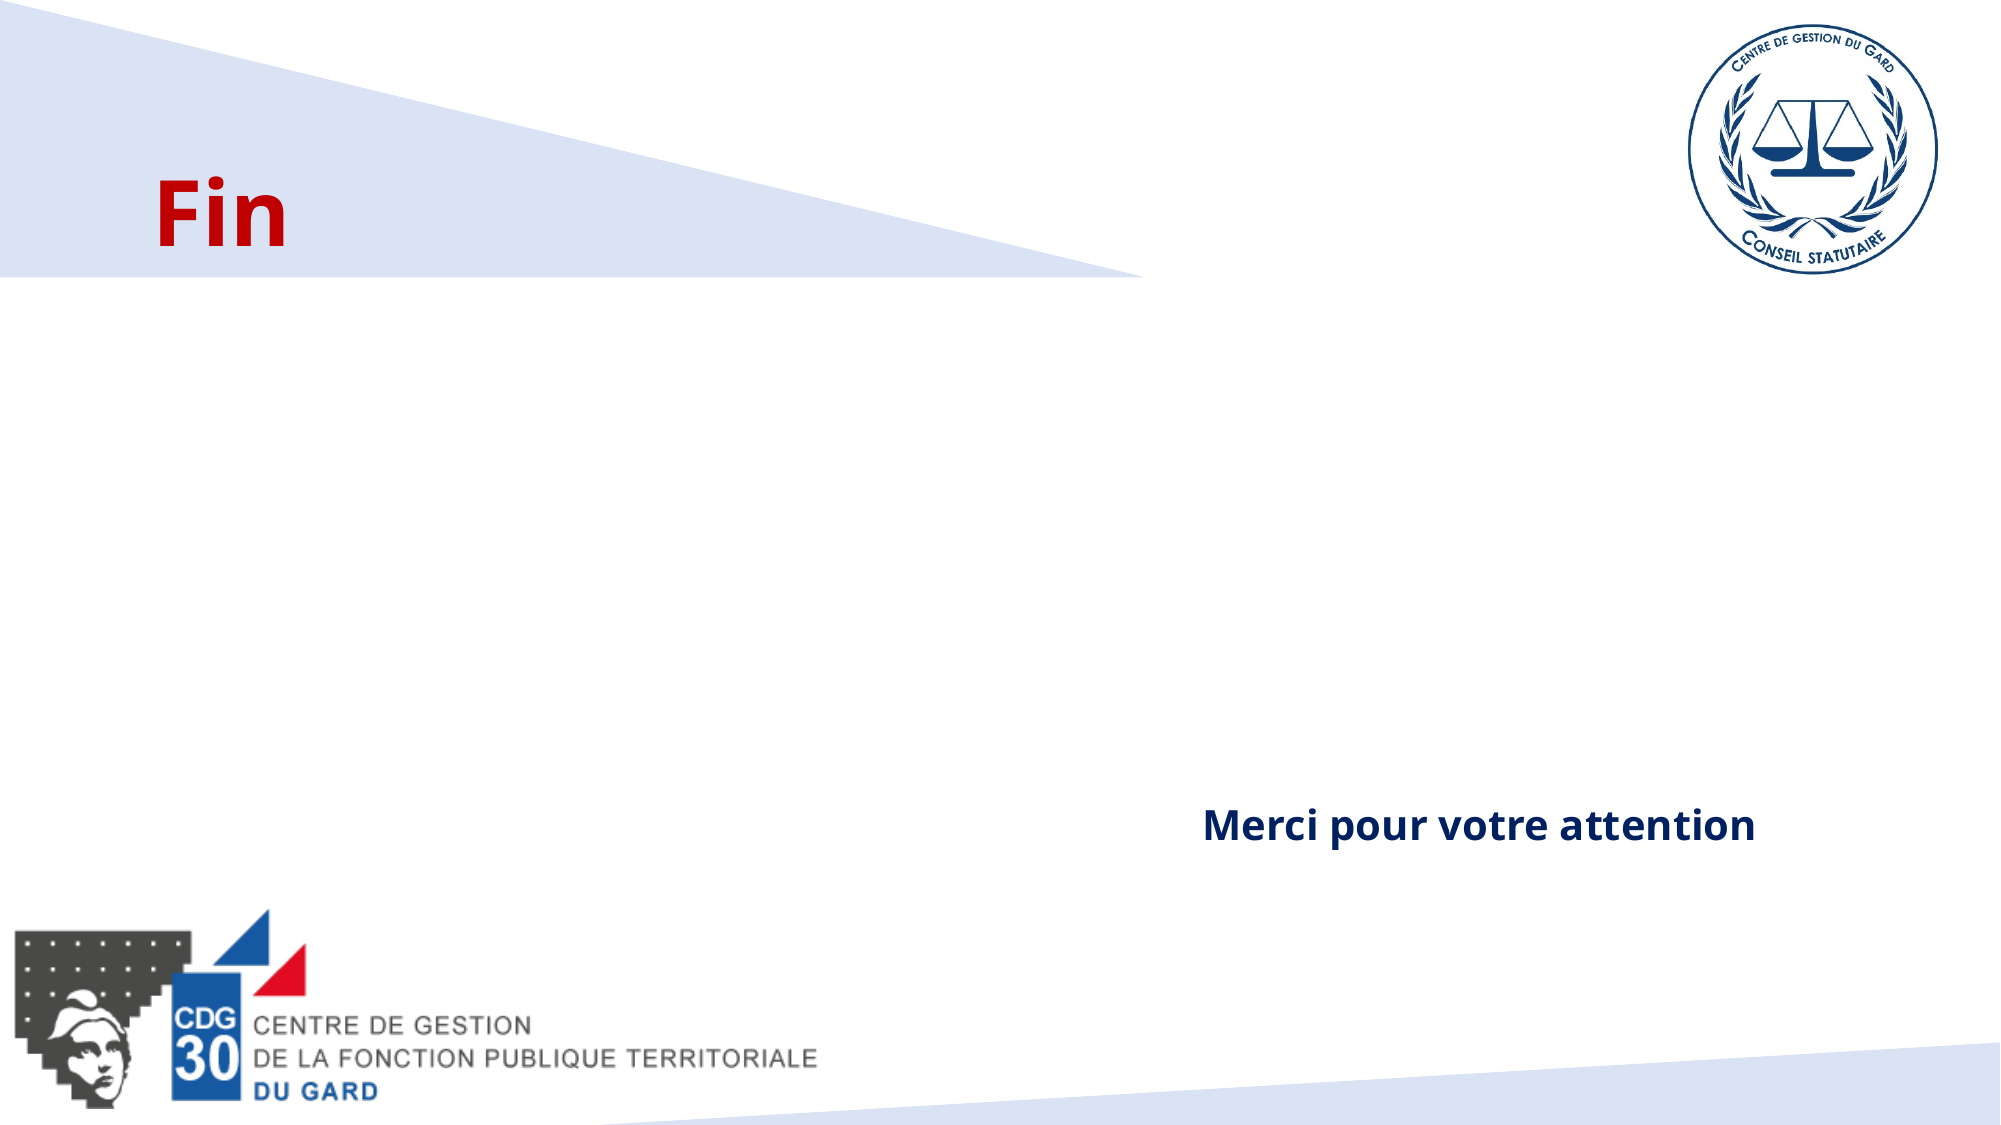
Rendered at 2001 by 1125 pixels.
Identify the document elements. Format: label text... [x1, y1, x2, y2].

text_box [0, 0, 249, 279]
title Fin Merci pour votre attention [137, 59, 1863, 968]
picture [14, 908, 818, 1109]
text_box [597, 1041, 2000, 1125]
picture [1637, 18, 1986, 280]
slide_number 19 [1412, 1042, 1863, 1075]
